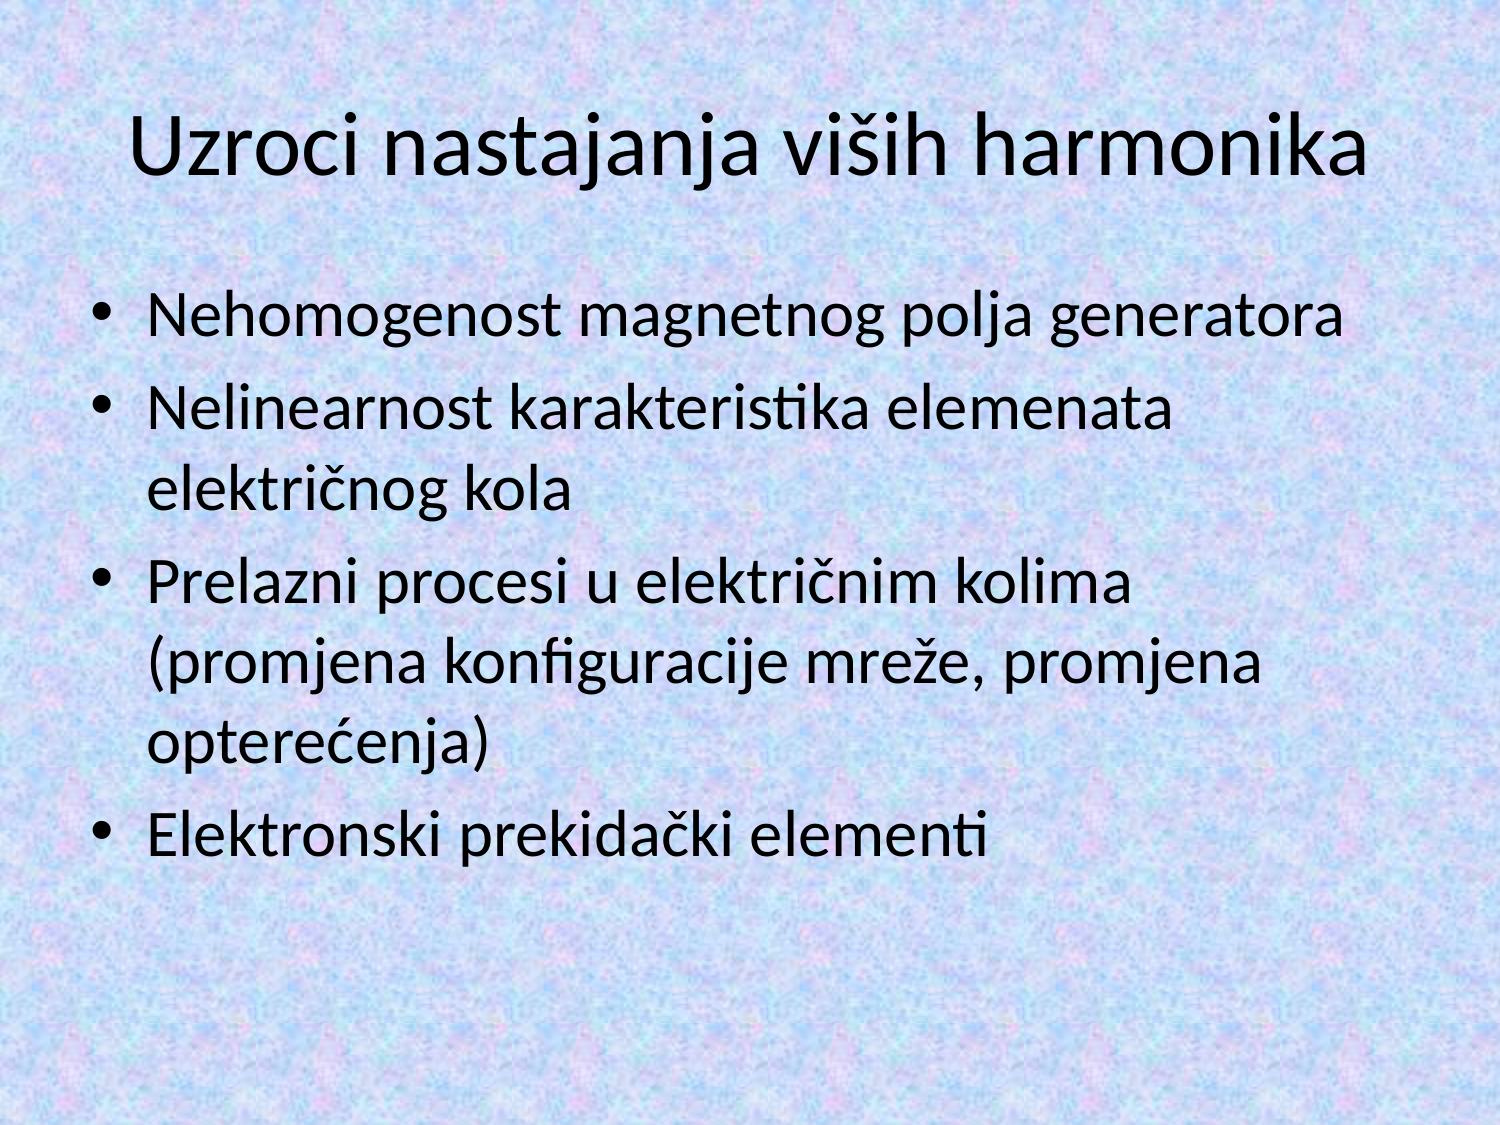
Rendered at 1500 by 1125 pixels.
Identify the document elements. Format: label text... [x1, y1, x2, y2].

picture [0, 0, 1500, 1125]
list Nehomogenost magnetnog polja generatora Nelinearnost karakteristika elemenata električnog kola Prelazni procesi u električnim kolima (promjena konfiguracije mreže, promjena opterećenja) Elektronski prekidački elementi [75, 262, 1425, 1005]
title Uzroci nastajanja viših harmonika [75, 45, 1425, 233]
